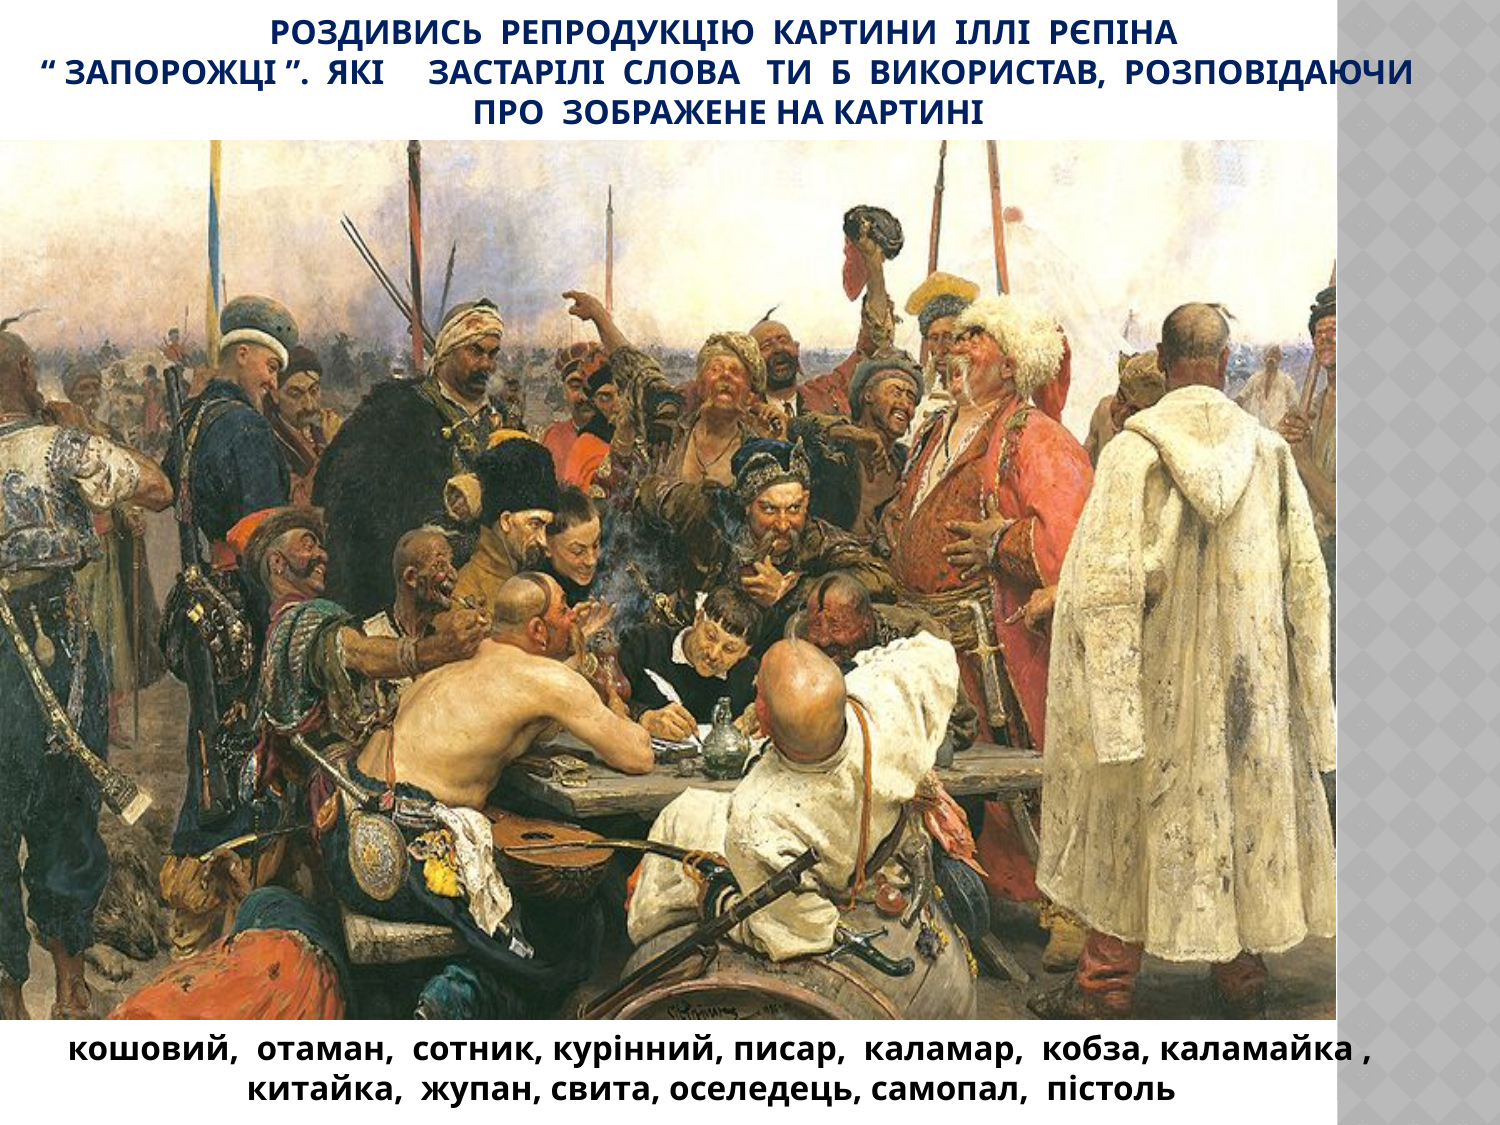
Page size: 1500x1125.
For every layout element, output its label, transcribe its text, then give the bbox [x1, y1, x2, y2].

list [0, 140, 1337, 1020]
text_box кошовий, отаман, сотник, курінний, писар, каламар, кобза, каламайка , китайка, жупан, свита, оселедець, самопал, пістоль [0, 1019, 1465, 1115]
title Роздивись репродукцію картини Іллі Рєпіна “ Запорожці ”. Які застарілі слова ти б використав, розповідаючи про зображене на картині [0, 23, 1466, 131]
